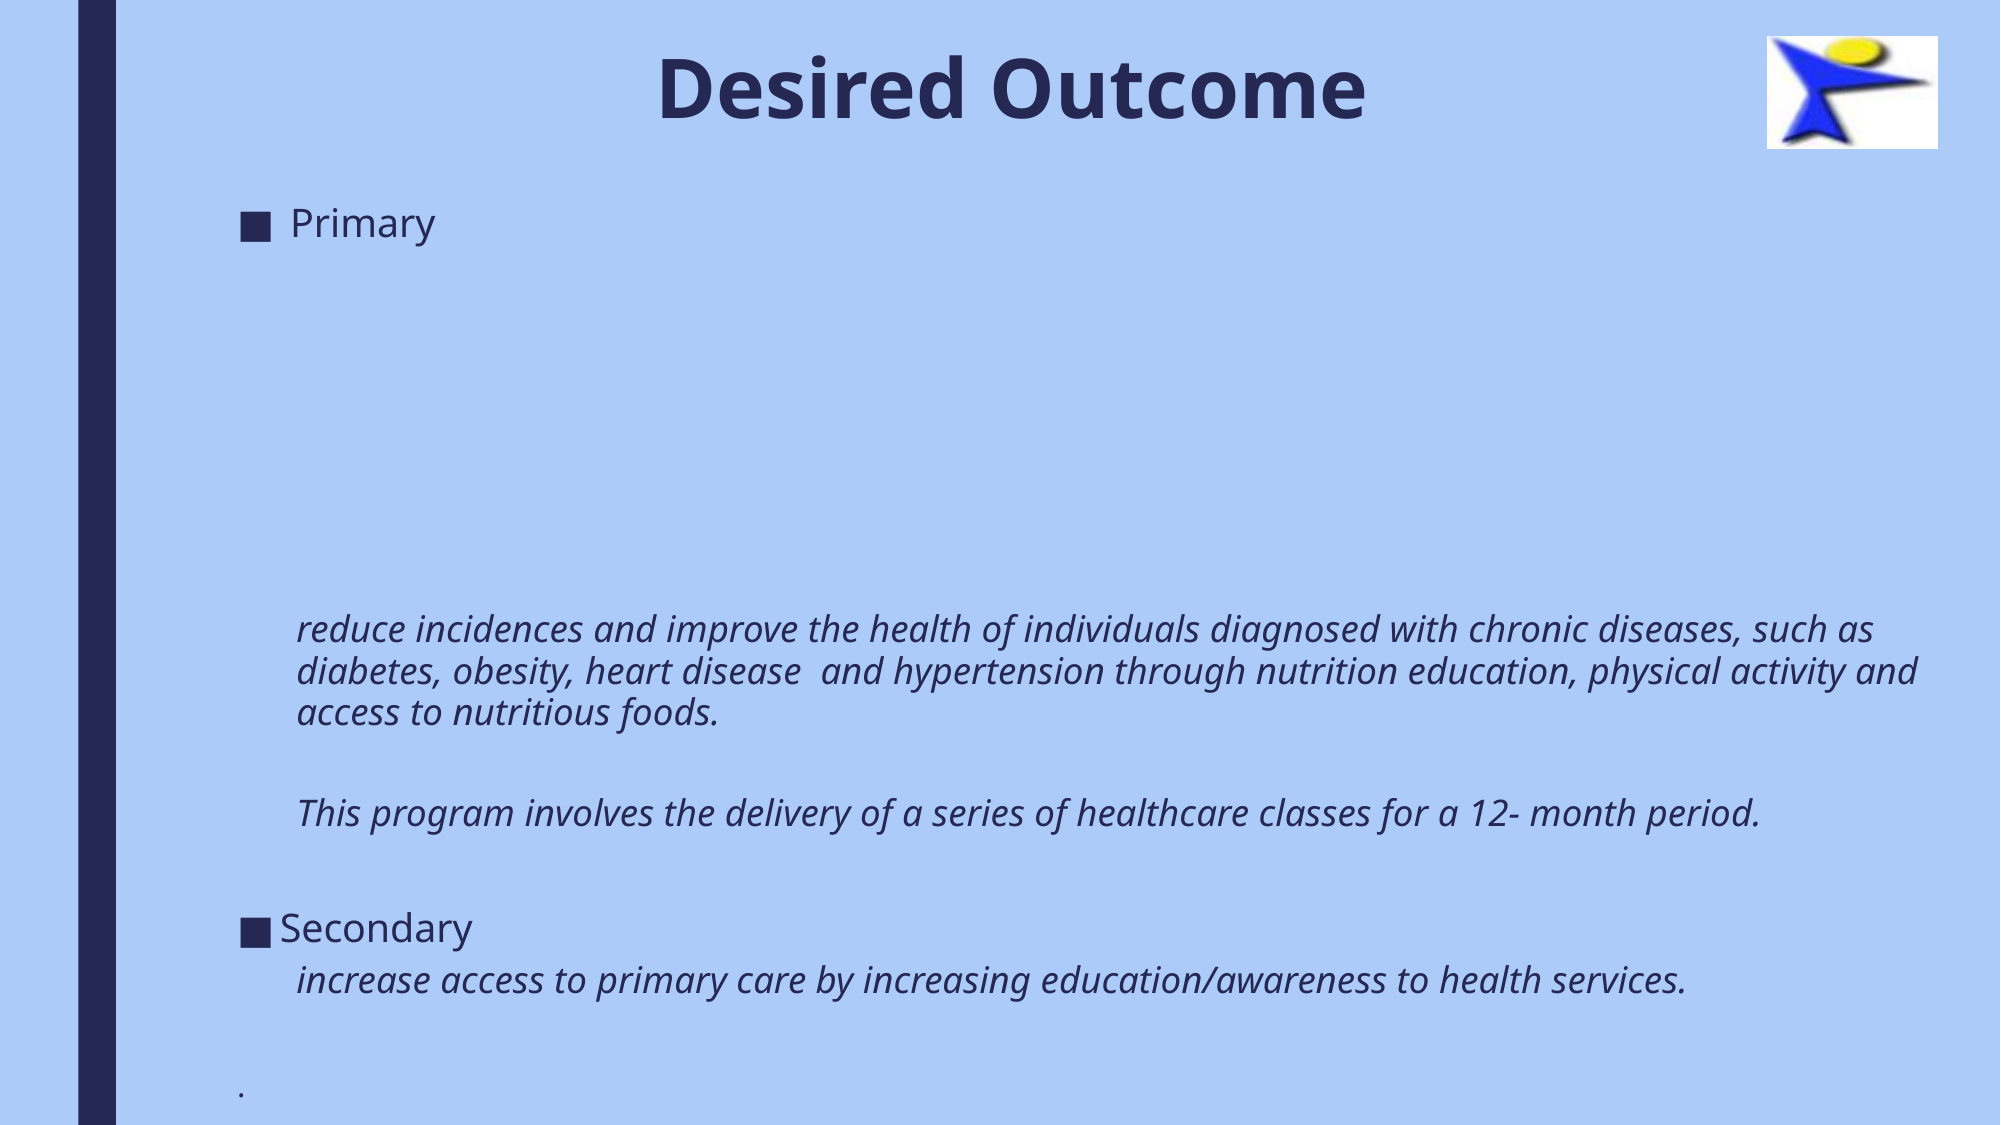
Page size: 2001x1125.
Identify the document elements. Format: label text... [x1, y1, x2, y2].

picture [1767, 36, 1938, 149]
title Desired Outcome [225, 40, 1767, 144]
list Primary reduce incidences and improve the health of individuals diagnosed with chronic diseases, such as diabetes, obesity, heart disease and hypertension through nutrition education, physical activity and access to nutritious foods. This program involves the delivery of a series of healthcare classes for a 12- month period. Secondary increase access to primary care by increasing education/awareness to health services. . [221, 194, 1938, 1125]
